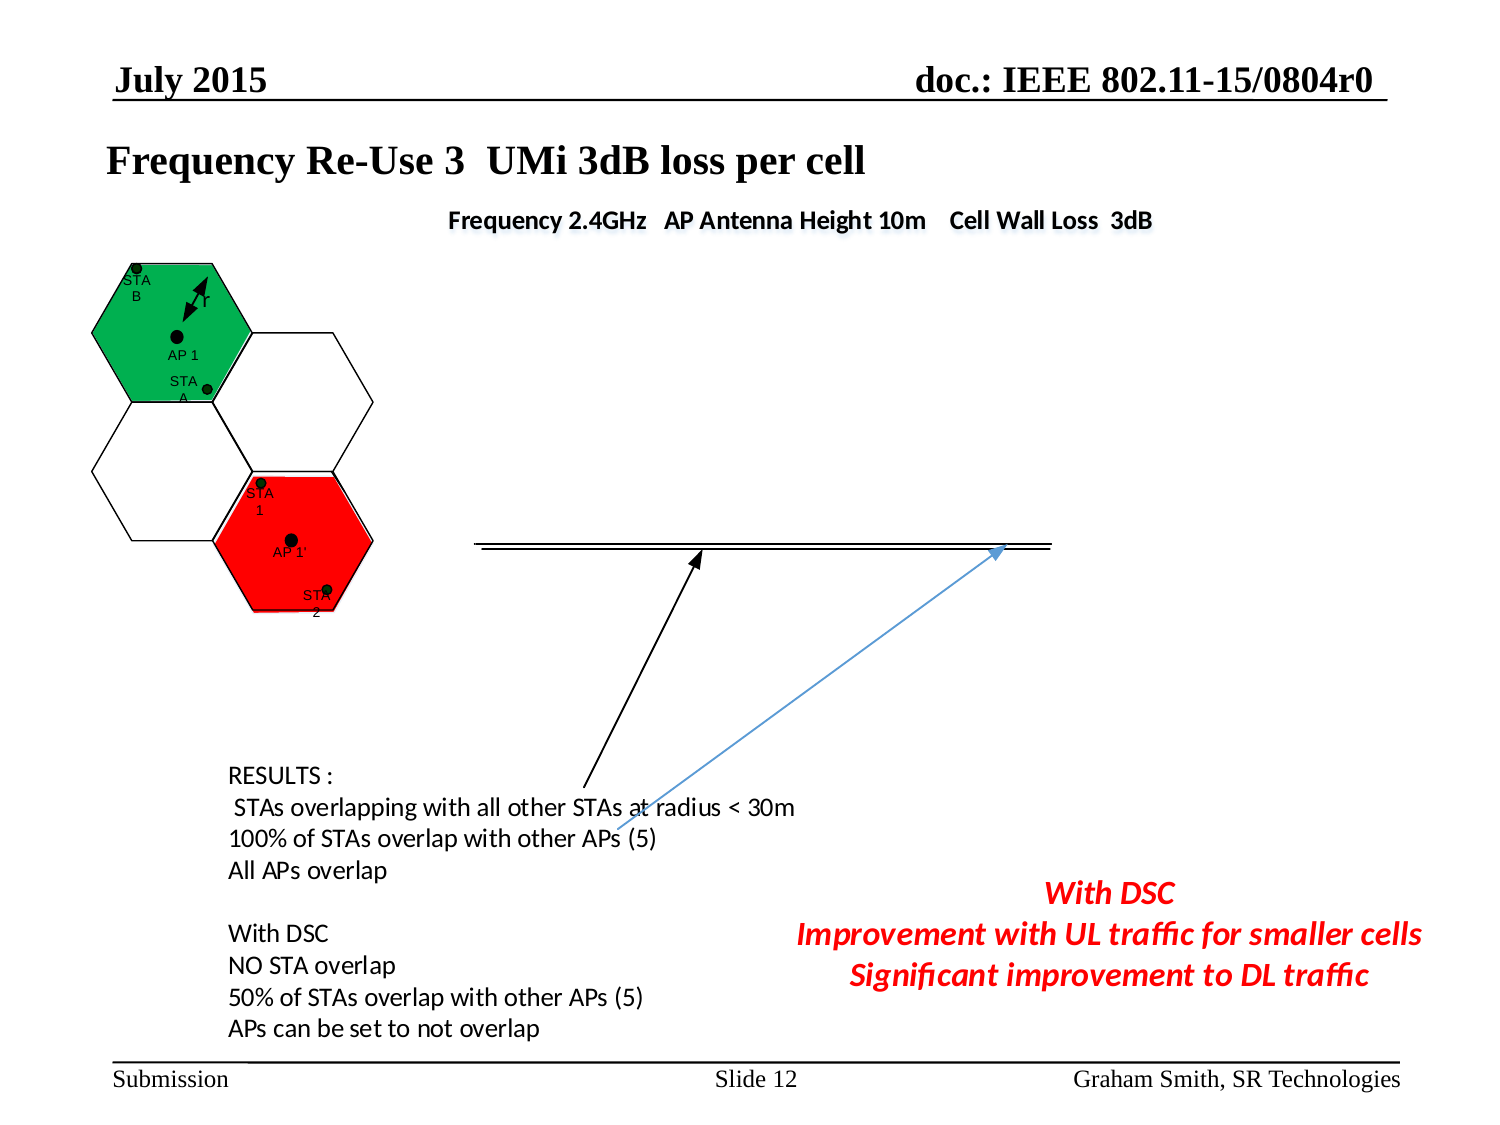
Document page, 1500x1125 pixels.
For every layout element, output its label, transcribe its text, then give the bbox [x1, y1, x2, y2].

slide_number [114, 54, 286, 101]
footer Graham Smith, SR Technologies [1069, 1066, 1402, 1093]
slide_number Slide 12 [712, 1066, 800, 1093]
picture [88, 193, 1440, 1058]
text_box Frequency Re-Use 3 UMi 3dB loss per cell [91, 125, 882, 190]
